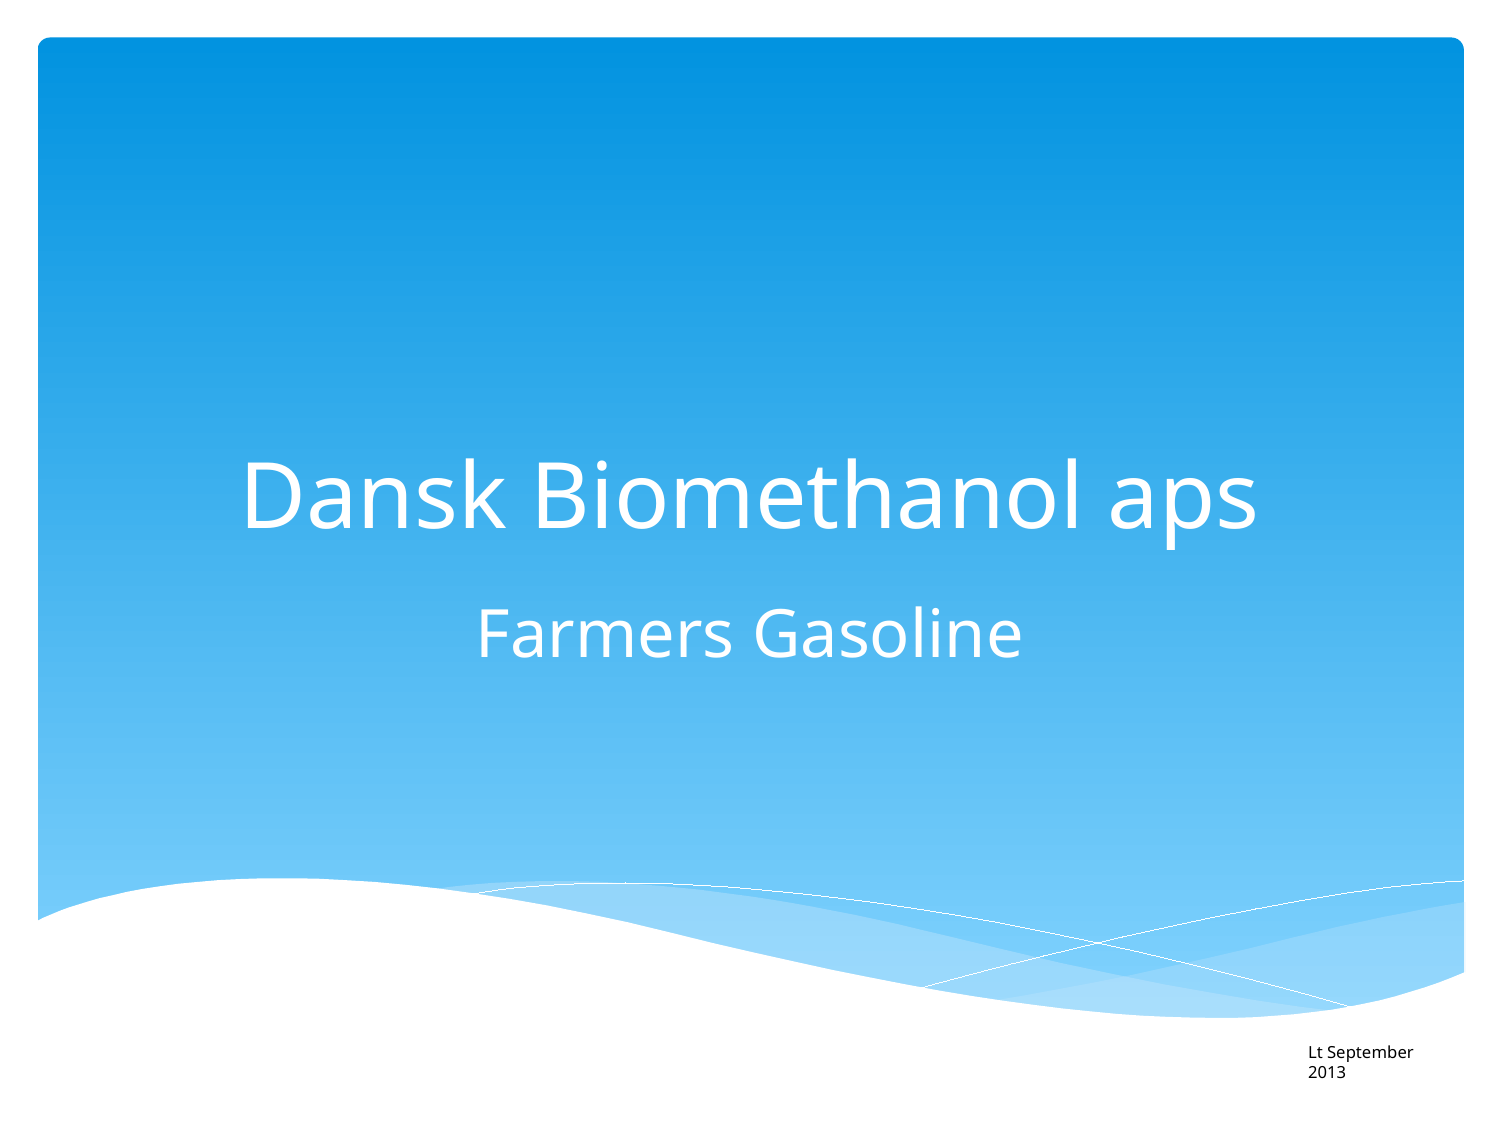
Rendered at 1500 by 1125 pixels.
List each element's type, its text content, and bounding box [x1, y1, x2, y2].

subtitle Farmers Gasoline [225, 583, 1275, 825]
text_box Lt September 2013 [1293, 1034, 1459, 1090]
title Dansk Biomethanol aps [112, 262, 1388, 555]
